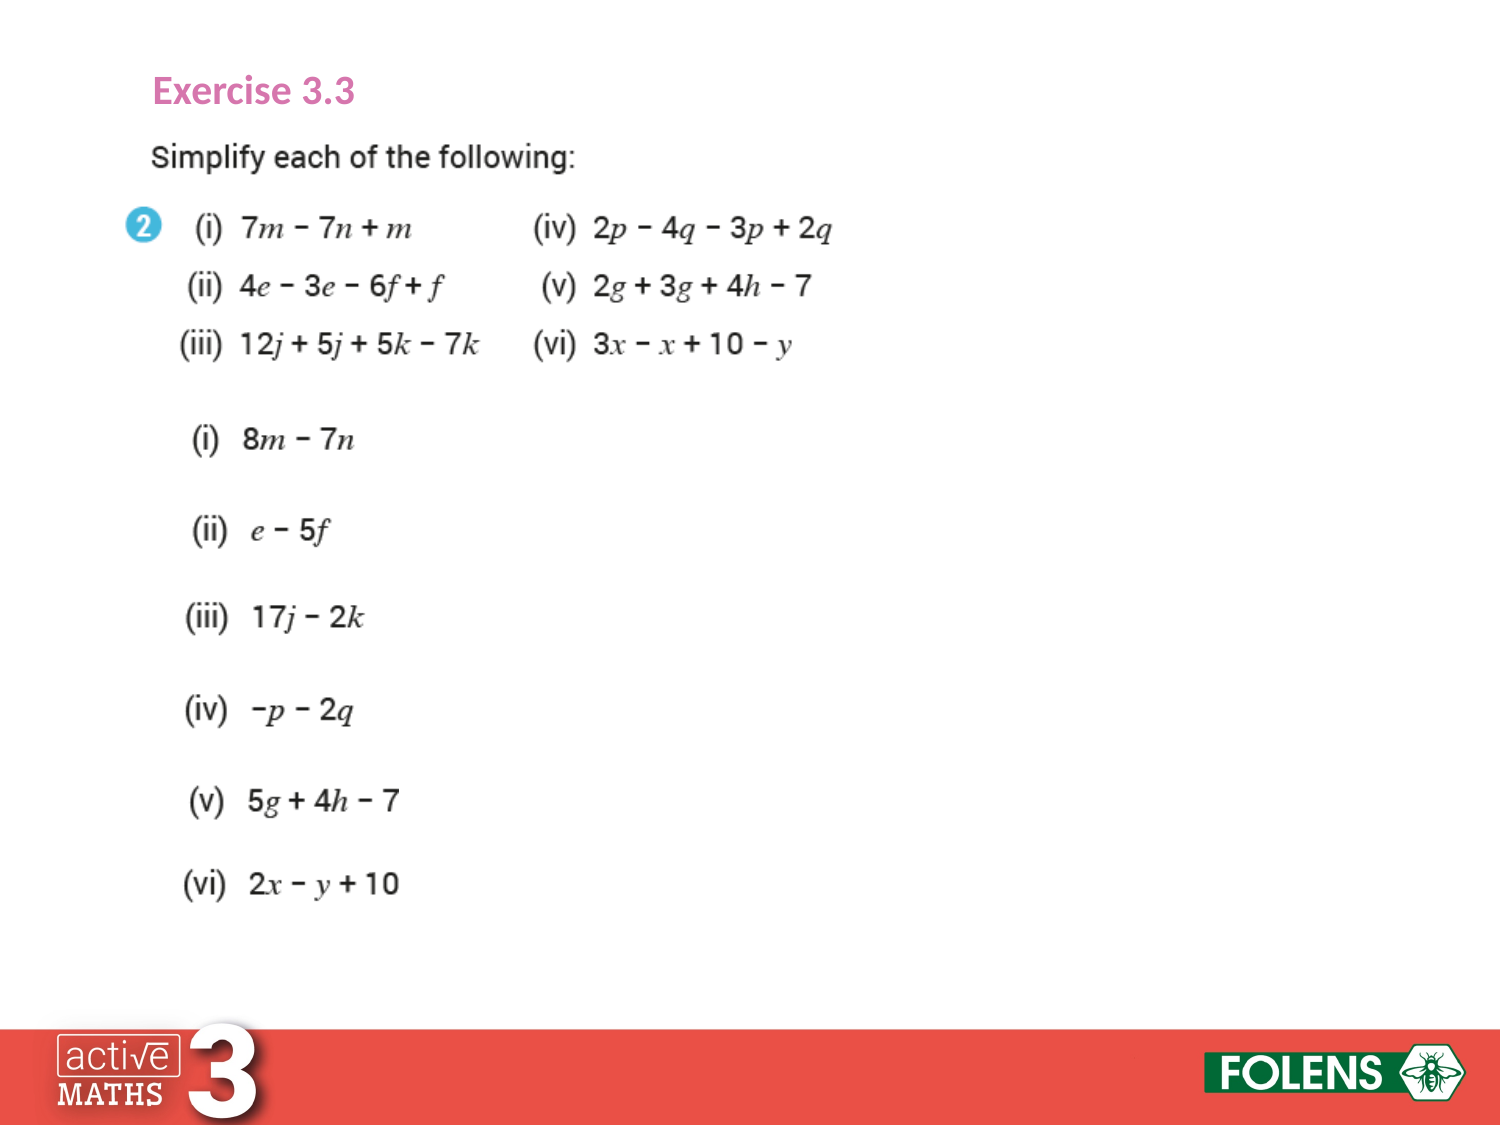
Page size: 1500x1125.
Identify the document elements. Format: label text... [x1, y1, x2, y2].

picture [0, 0, 1500, 1125]
list Exercise 3.3 [137, 382, 384, 708]
list Exercise 3.3 [137, 54, 384, 194]
